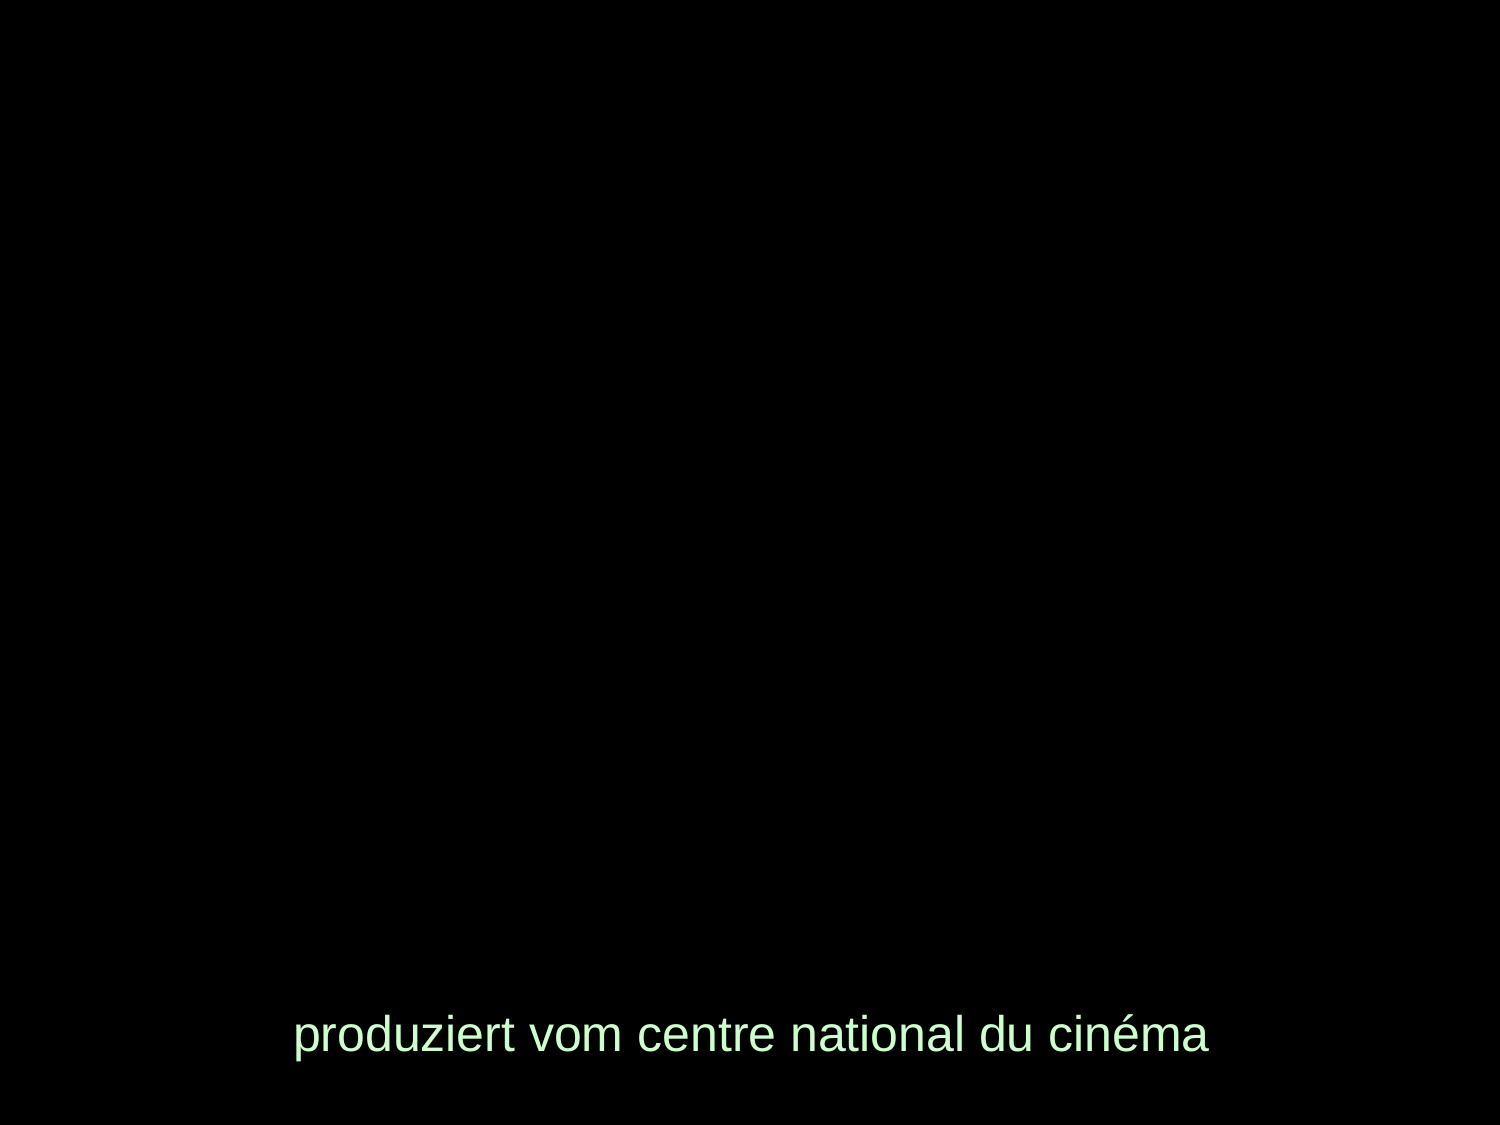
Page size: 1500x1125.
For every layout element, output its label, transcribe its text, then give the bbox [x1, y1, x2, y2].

title produziert vom centre national du cinéma [76, 937, 1427, 1125]
